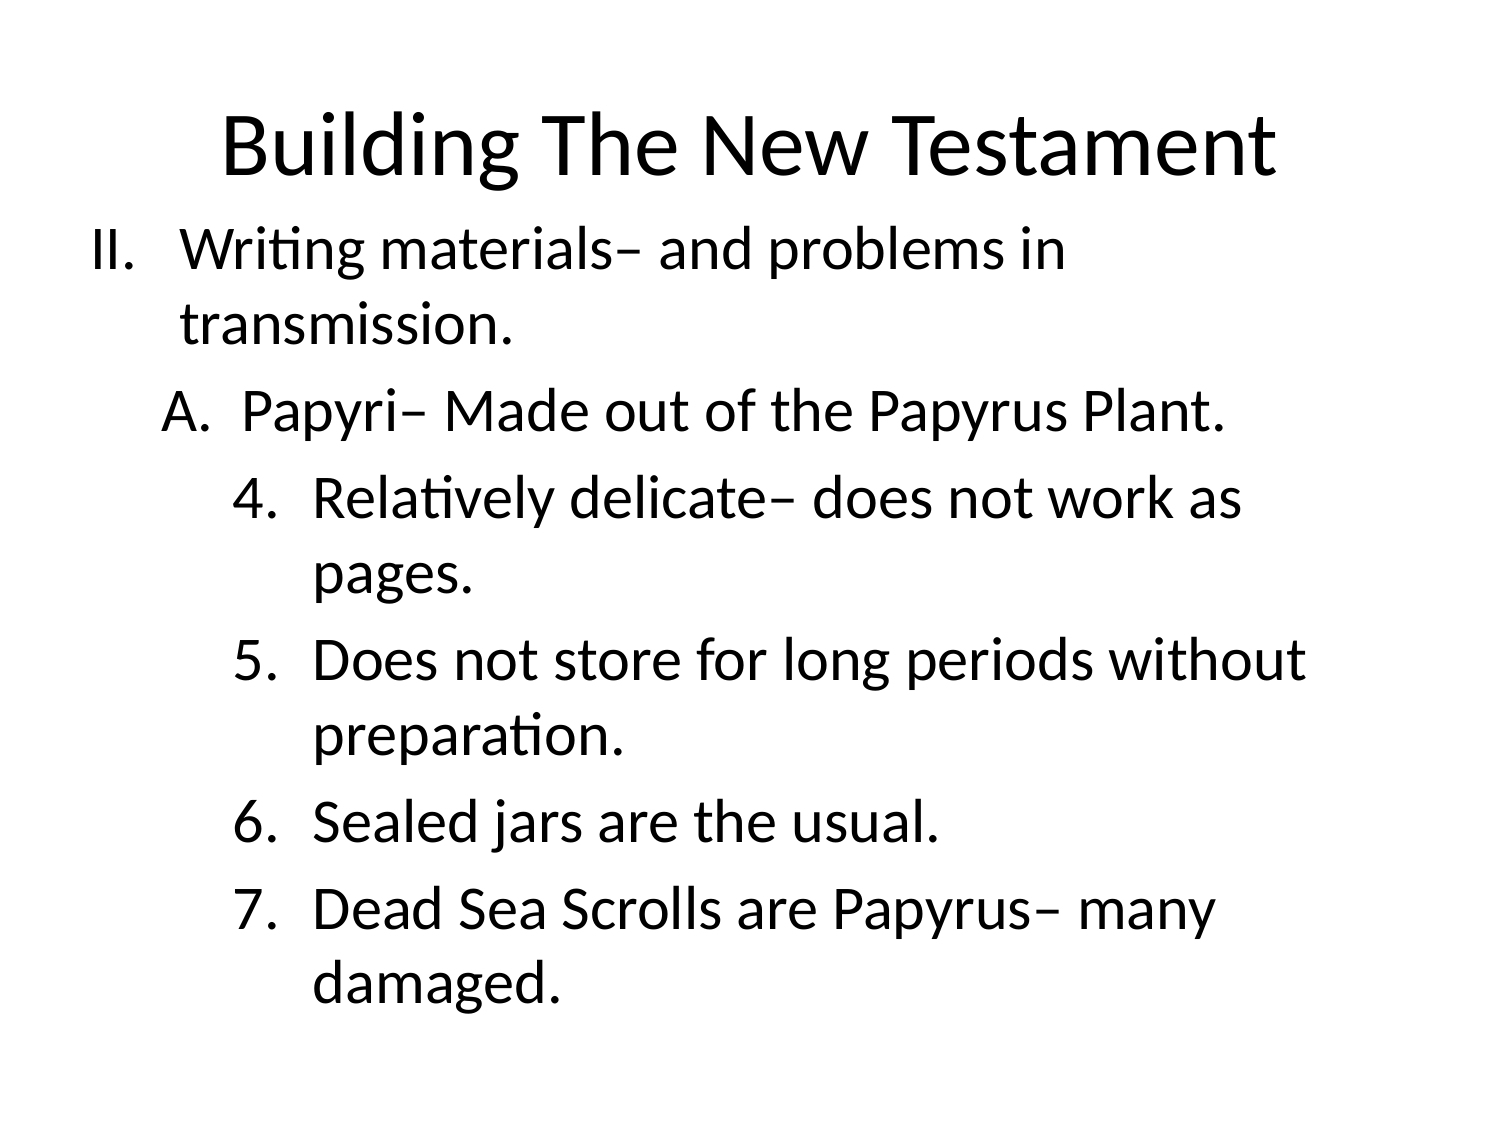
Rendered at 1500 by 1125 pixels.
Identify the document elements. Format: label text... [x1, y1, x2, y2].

list Writing materials– and problems in transmission. Papyri– Made out of the Papyrus Plant. Relatively delicate– does not work as pages. Does not store for long periods without preparation. Sealed jars are the usual. Dead Sea Scrolls are Papyrus– many damaged. [75, 200, 1425, 1025]
title Building The New Testament [75, 45, 1425, 200]
